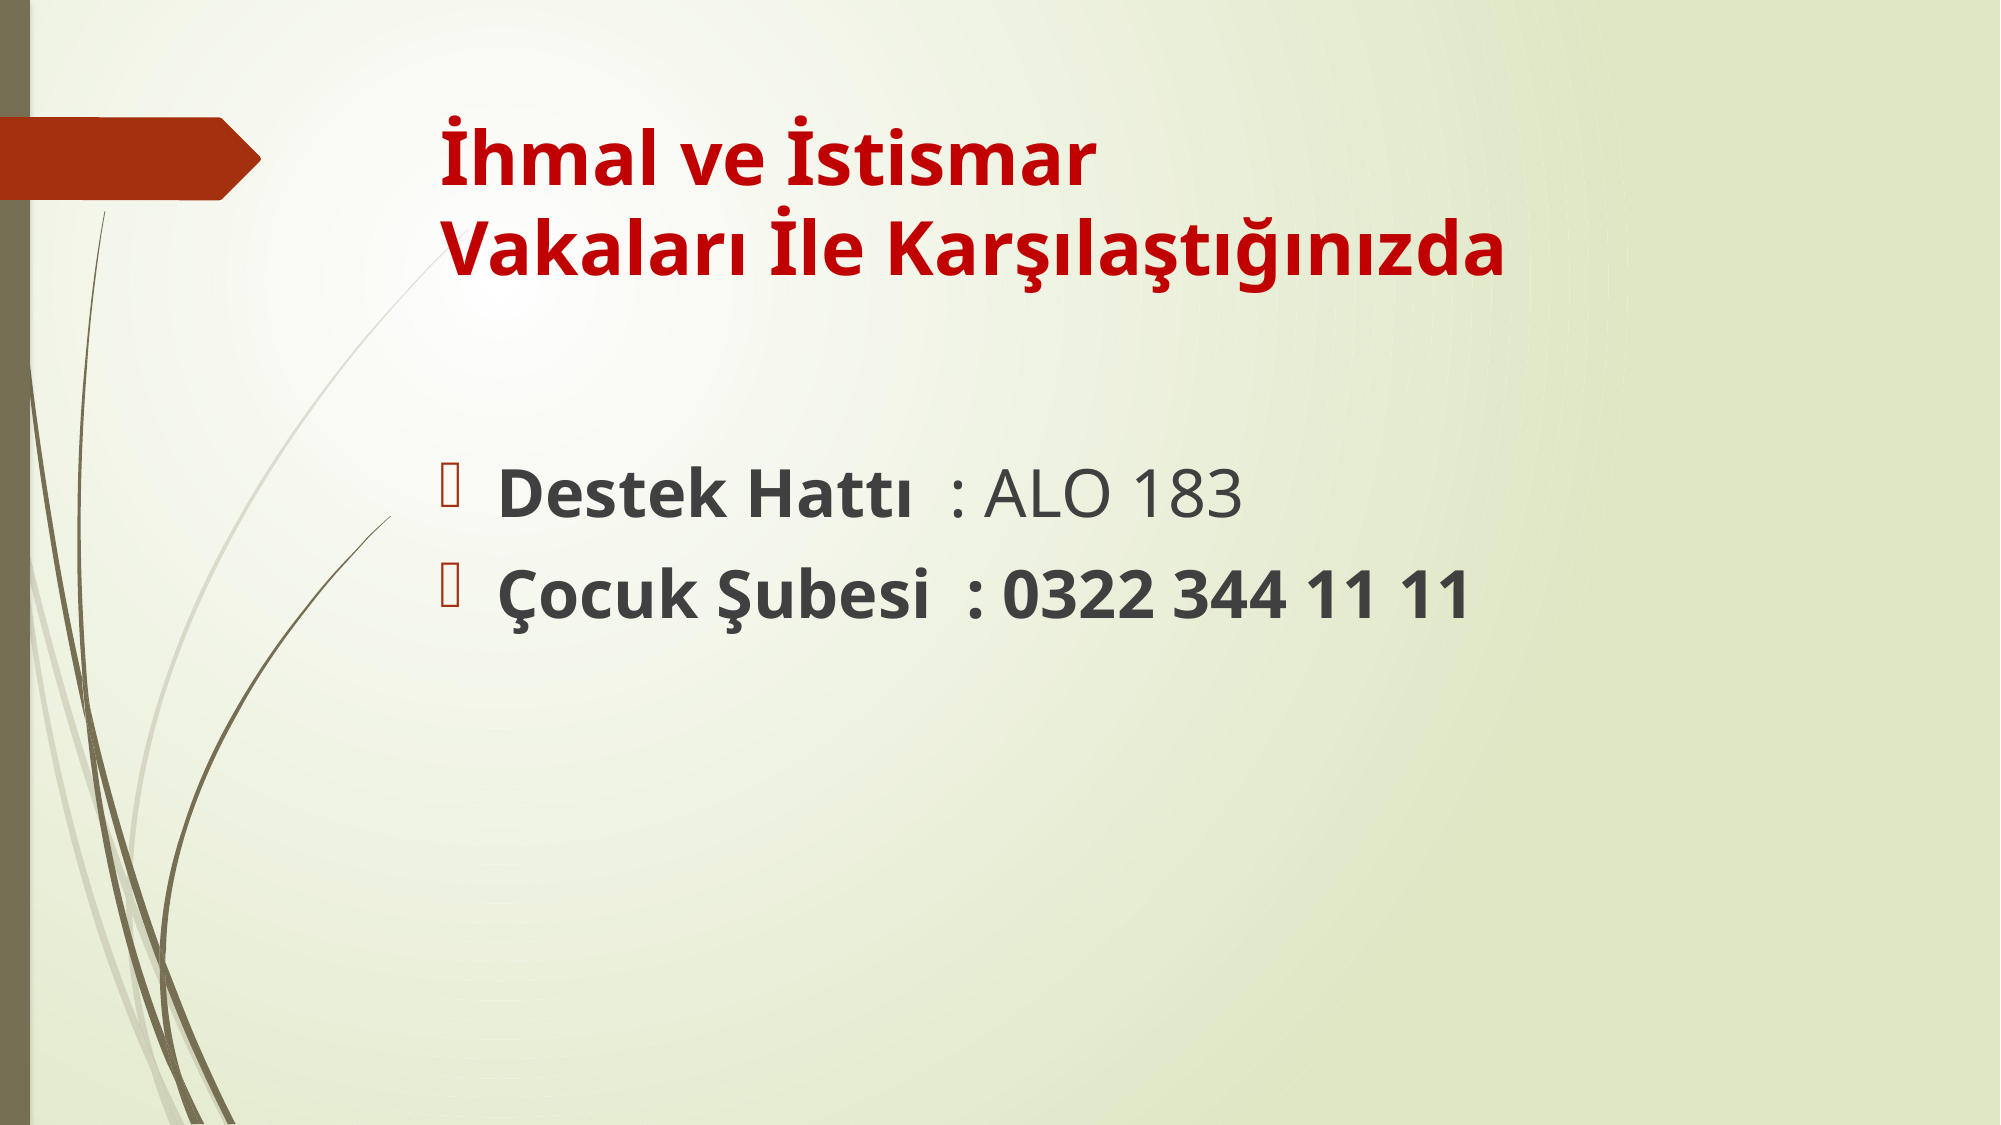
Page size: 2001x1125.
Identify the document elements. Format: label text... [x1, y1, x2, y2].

title İhmal ve İstismar Vakaları İle Karşılaştığınızda [425, 102, 1888, 313]
list Destek Hattı : ALO 183 Çocuk Şubesi : 0322 344 11 11 [424, 443, 1888, 970]
